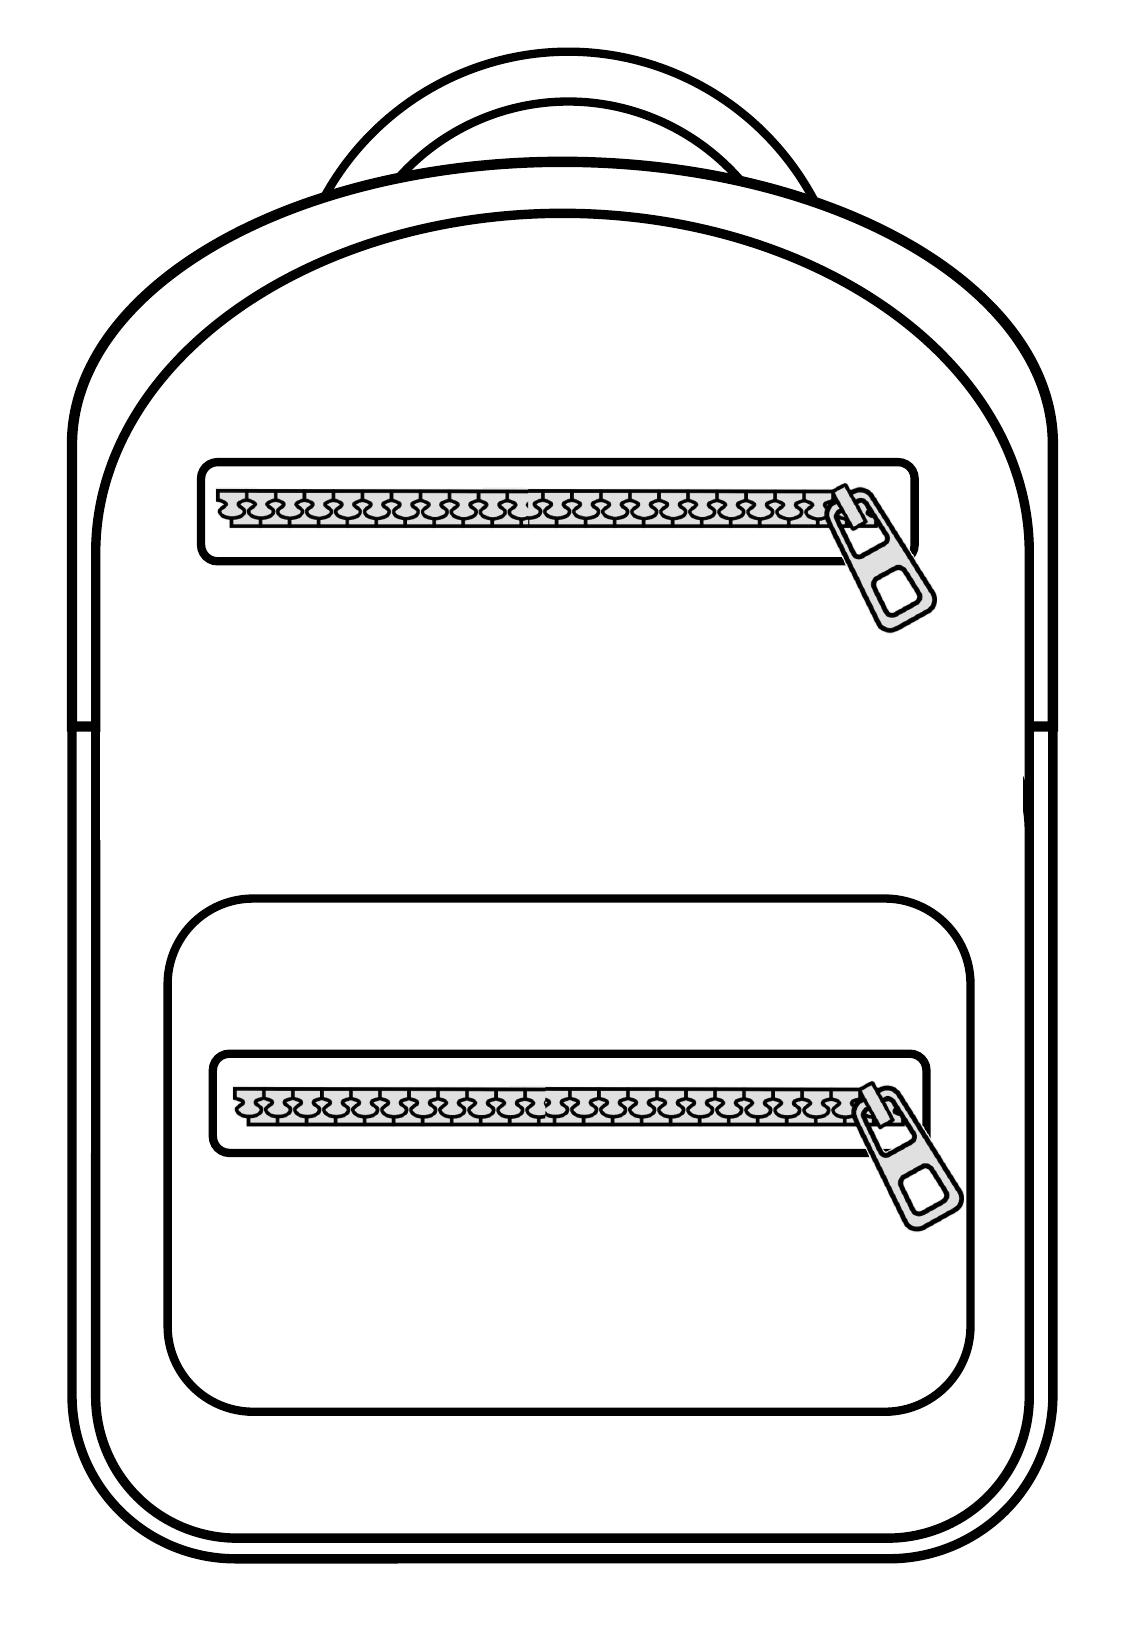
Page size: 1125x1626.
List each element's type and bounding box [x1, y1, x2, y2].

text_box [71, 51, 1053, 1559]
